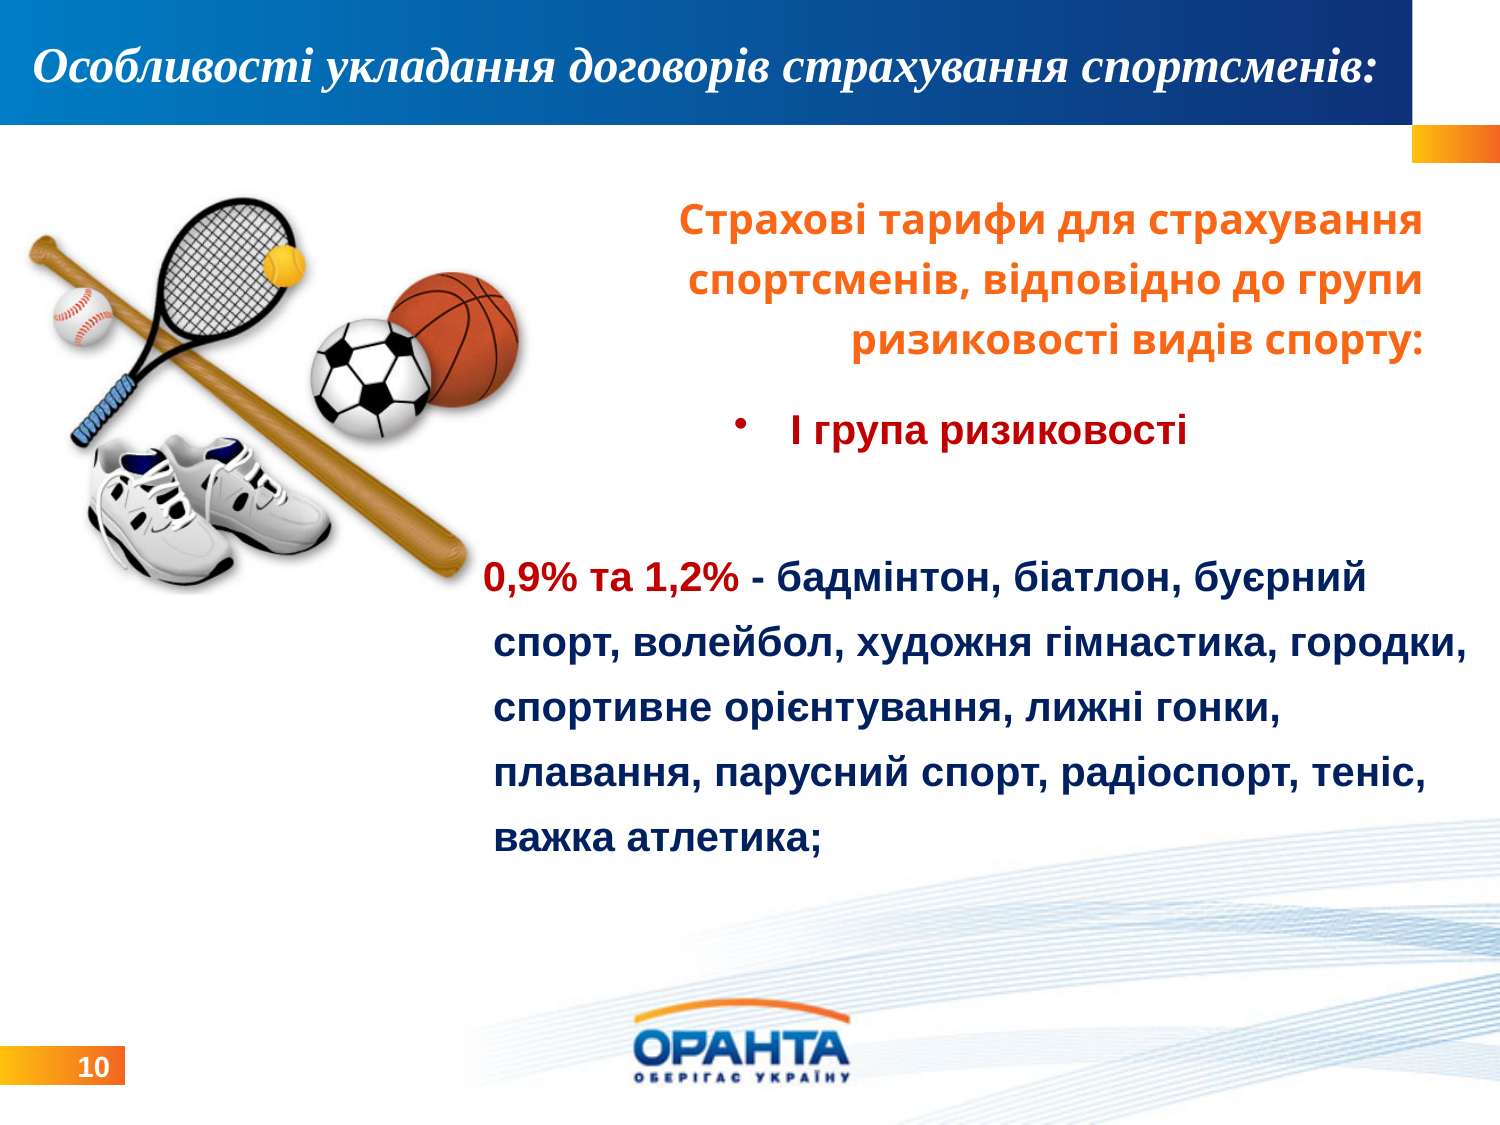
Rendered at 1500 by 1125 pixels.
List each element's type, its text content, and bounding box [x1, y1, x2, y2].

text_box Страхові тарифи для страхування спортсменів, відповідно до групи ризиковості видів спорту: [445, 175, 1439, 508]
text_box [1412, 125, 1500, 163]
picture [0, 125, 1500, 1125]
picture [1413, 0, 1500, 125]
list І група ризиковості 0,9% та 1,2% - бадмінтон, біатлон, буєрний спорт, волейбол, художня гімнастика, городки, спортивне орієнтування, лижні гонки, плавання, парусний спорт, радіоспорт, теніс, важка атлетика; [421, 380, 1500, 762]
text_box 10 [0, 1046, 125, 1085]
text_box Особливості укладання договорів страхування спортсменів: [0, 0, 1413, 125]
